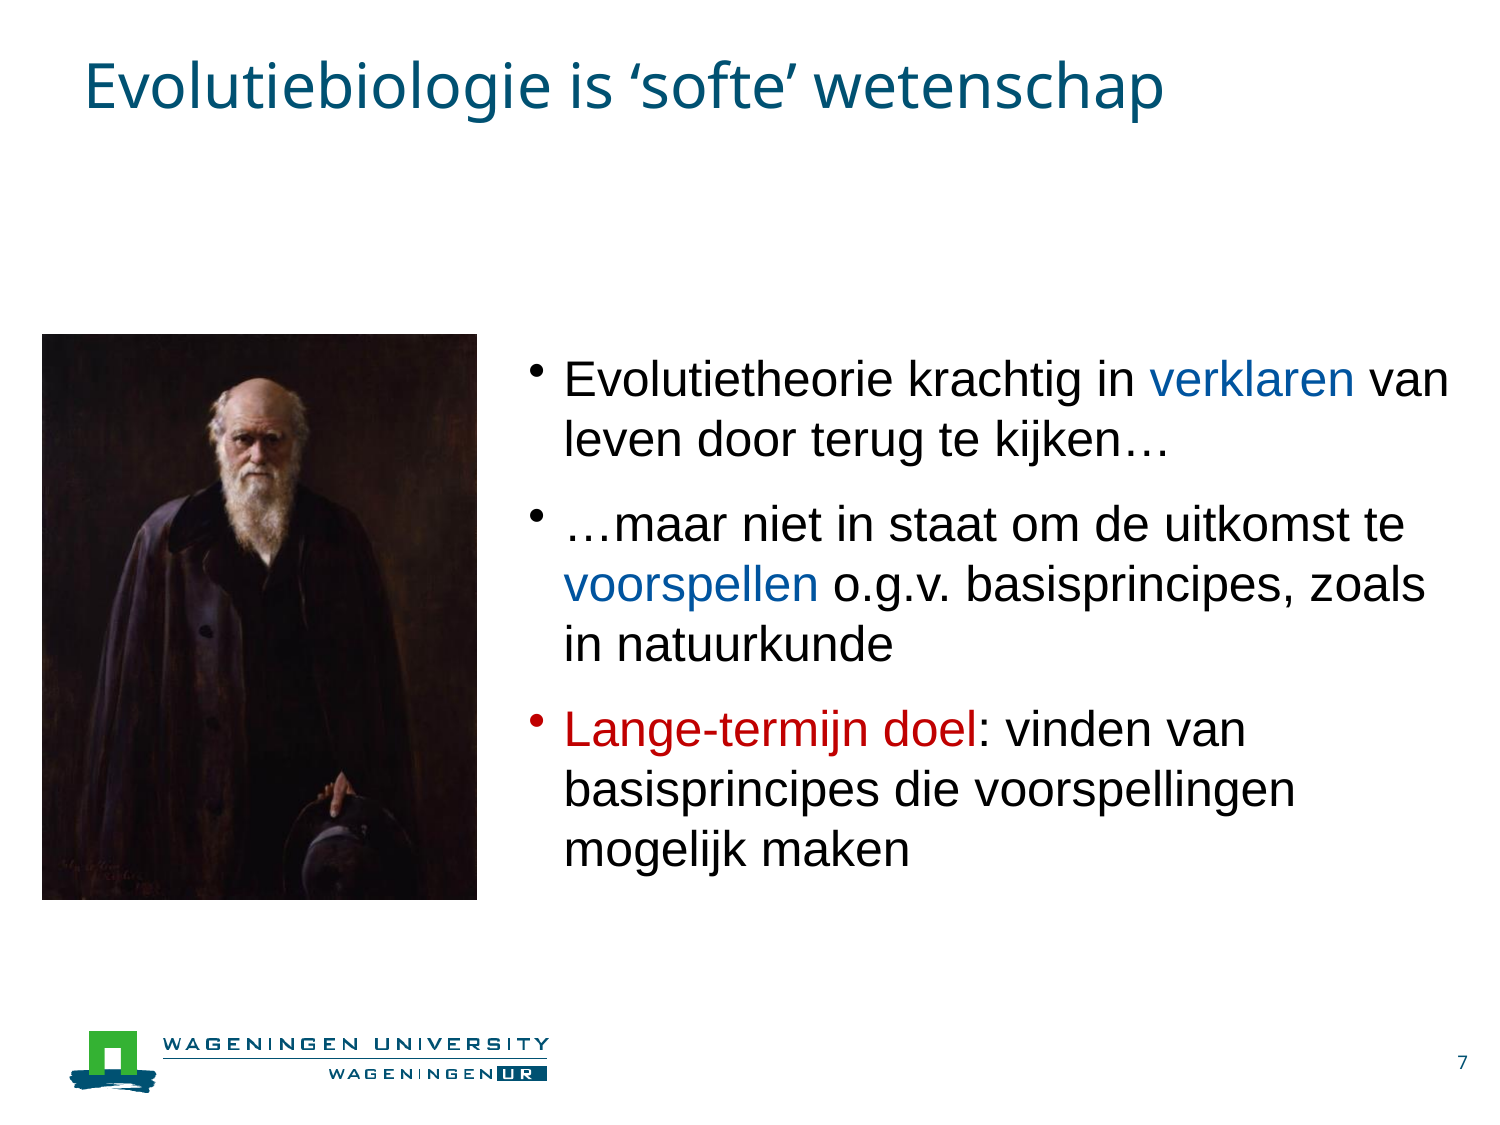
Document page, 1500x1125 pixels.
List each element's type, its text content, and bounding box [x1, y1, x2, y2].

text_box Evolutietheorie krachtig in verklaren van leven door terug te kijken… …maar niet in staat om de uitkomst te voorspellen o.g.v. basisprincipes, zoals in natuurkunde Lange-termijn doel: vinden van basisprincipes die voorspellingen mogelijk maken [513, 338, 1483, 884]
title Evolutiebiologie is ‘softe’ wetenschap [80, 37, 1466, 176]
picture [0, 0, 1500, 1125]
slide_number 7 [1397, 1051, 1475, 1079]
